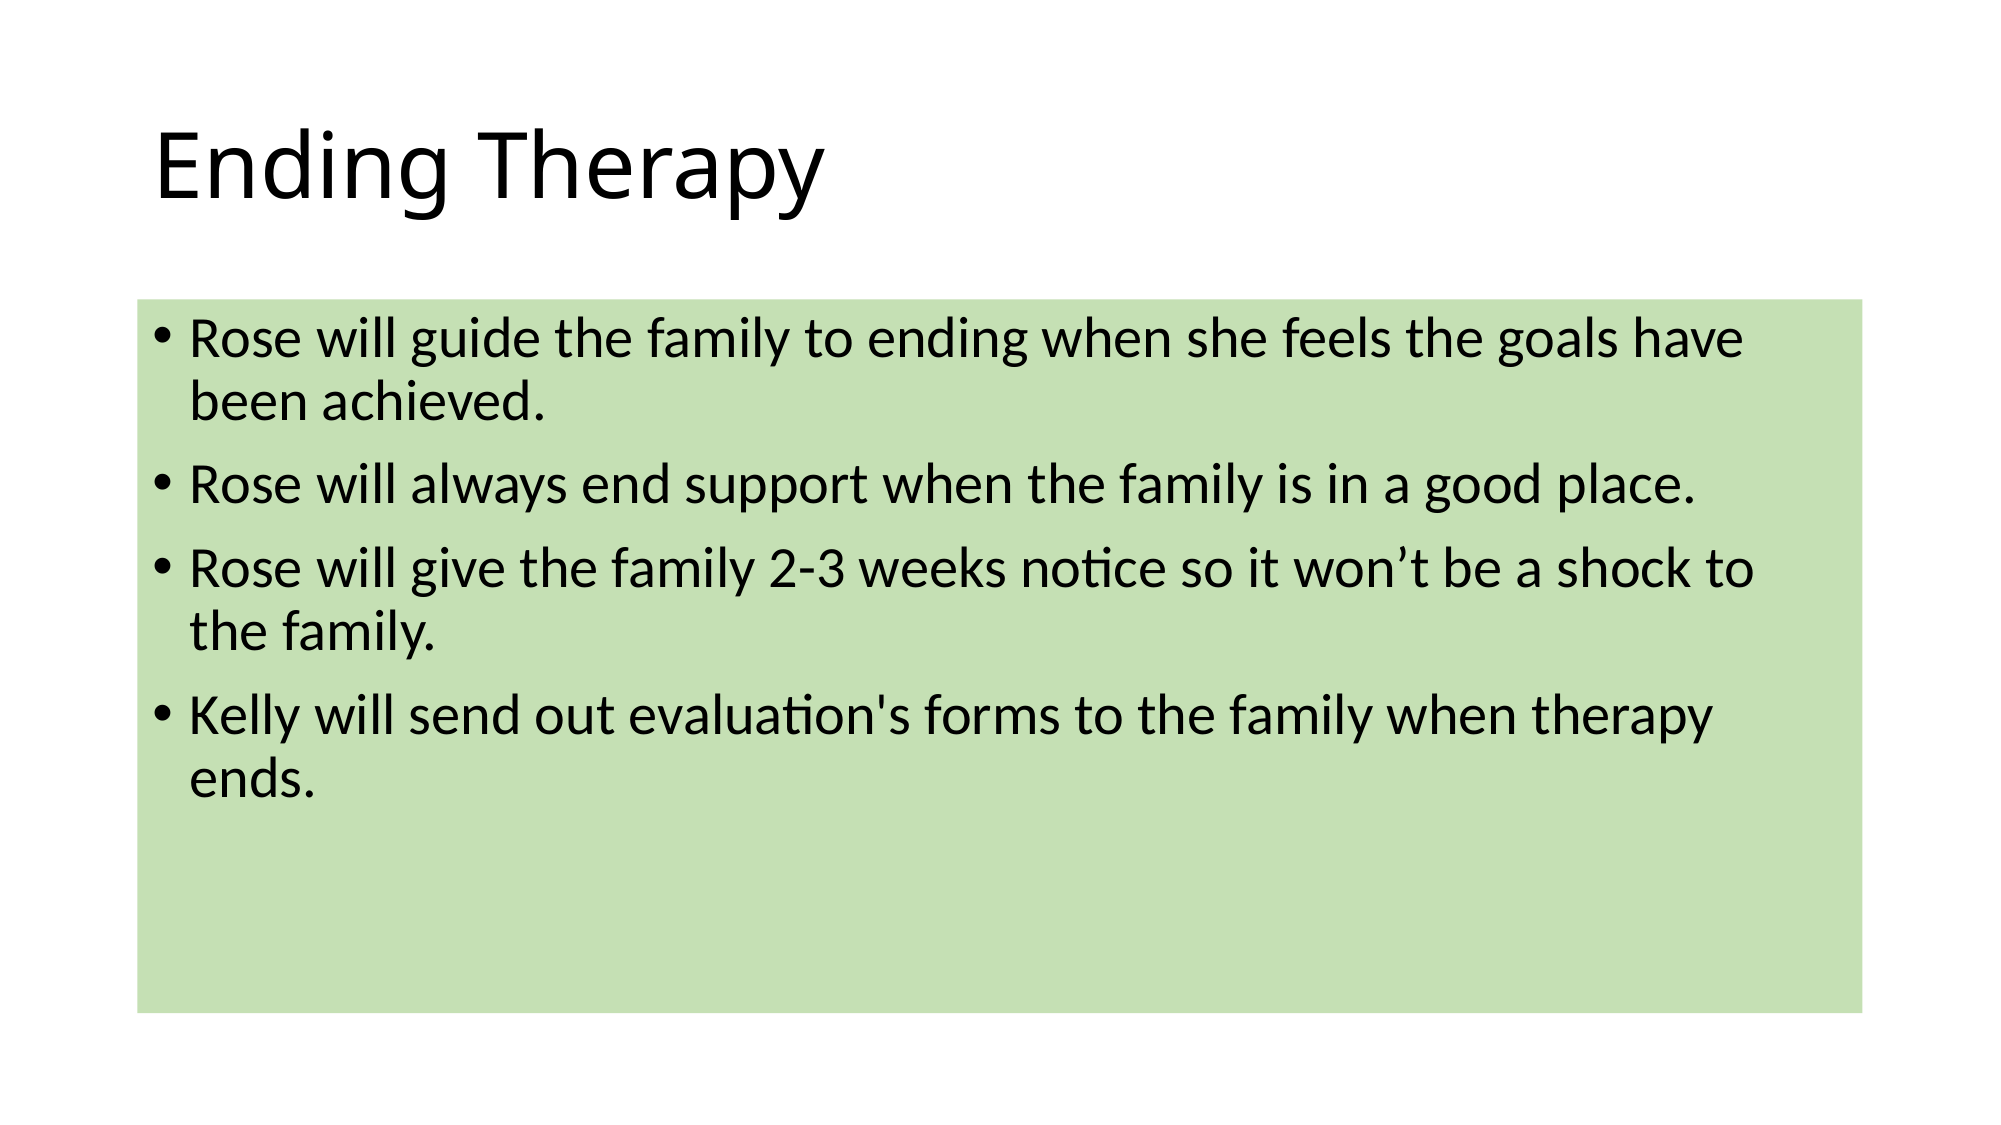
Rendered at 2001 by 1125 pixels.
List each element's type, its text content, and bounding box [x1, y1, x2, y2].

title Ending Therapy [137, 59, 1863, 278]
list Rose will guide the family to ending when she feels the goals have been achieved. Rose will always end support when the family is in a good place. Rose will give the family 2-3 weeks notice so it won’t be a shock to the family. Kelly will send out evaluation's forms to the family when therapy ends. [137, 299, 1863, 1014]
